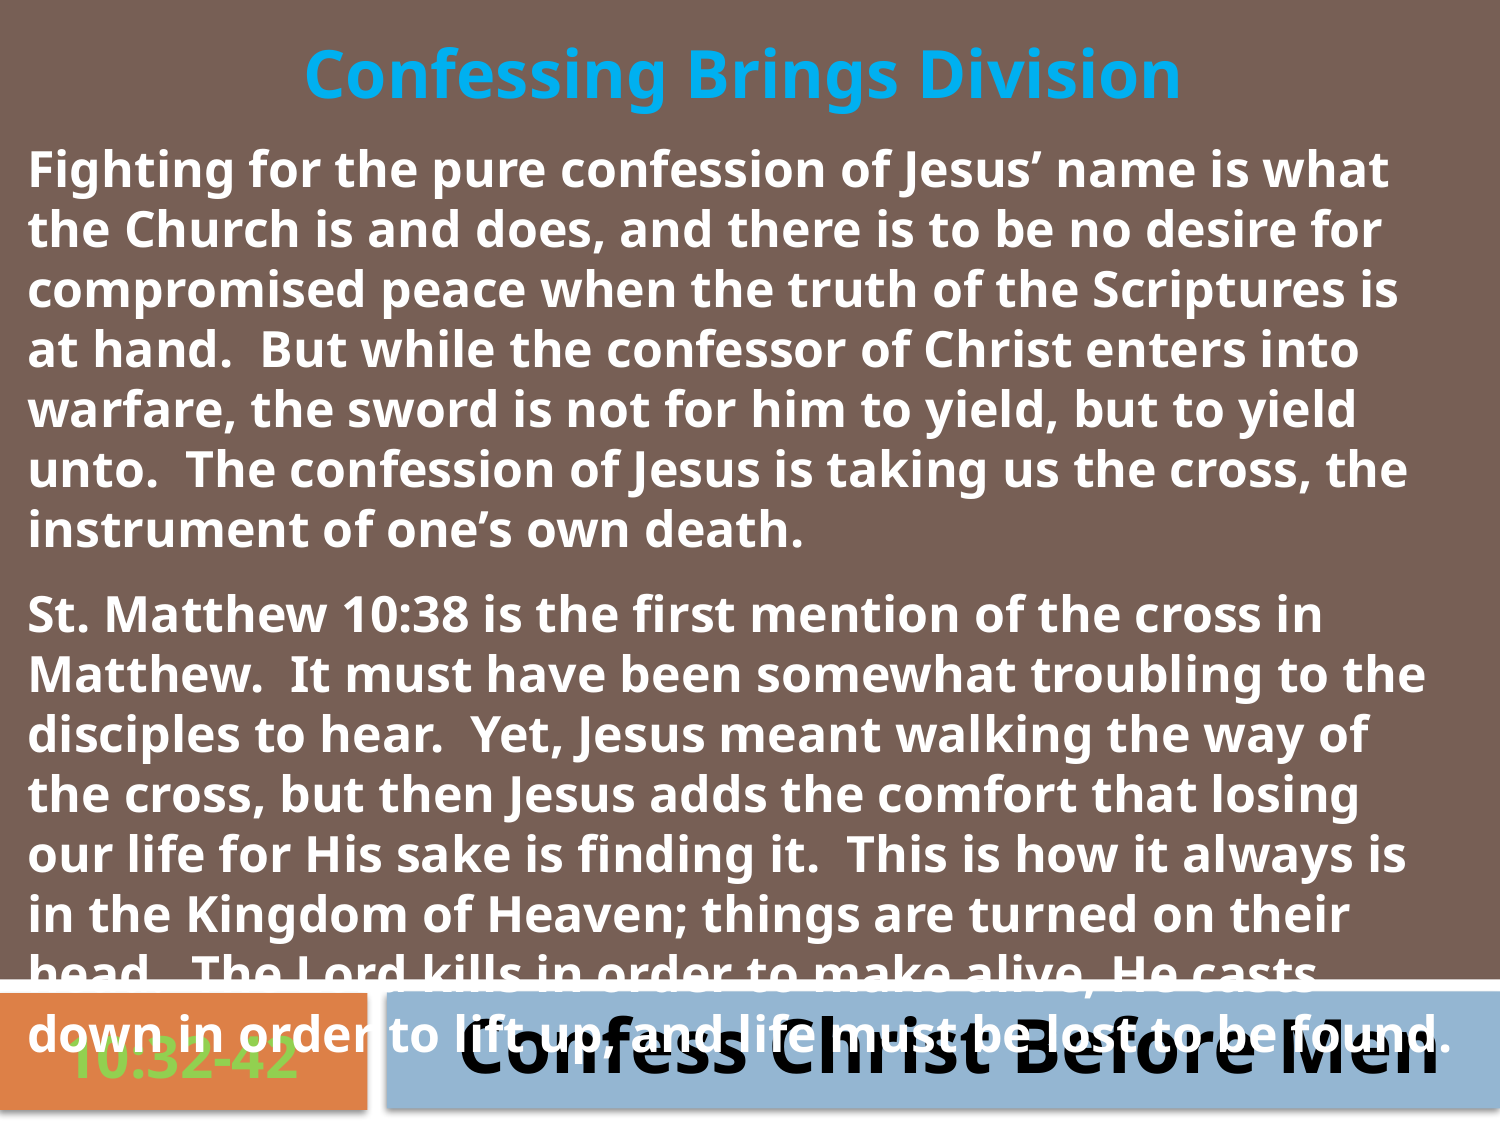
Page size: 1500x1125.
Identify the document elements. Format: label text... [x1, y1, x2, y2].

text_box 10:32-42 [0, 1012, 363, 1098]
text_box Confessing Brings Division Fighting for the pure confession of Jesus’ name is what the Church is and does, and there is to be no desire for compromised peace when the truth of the Scriptures is at hand. But while the confessor of Christ enters into warfare, the sword is not for him to yield, but to yield unto. The confession of Jesus is taking us the cross, the instrument of one’s own death. St. Matthew 10:38 is the first mention of the cross in Matthew. It must have been somewhat troubling to the disciples to hear. Yet, Jesus meant walking the way of the cross, but then Jesus adds the comfort that losing our life for His sake is finding it. This is how it always is in the Kingdom of Heaven; things are turned on their head. The Lord kills in order to make alive, He casts down in order to lift up, and life must be lost to be found. [12, 24, 1475, 1070]
text_box Confess Christ Before Men [399, 991, 1500, 1097]
